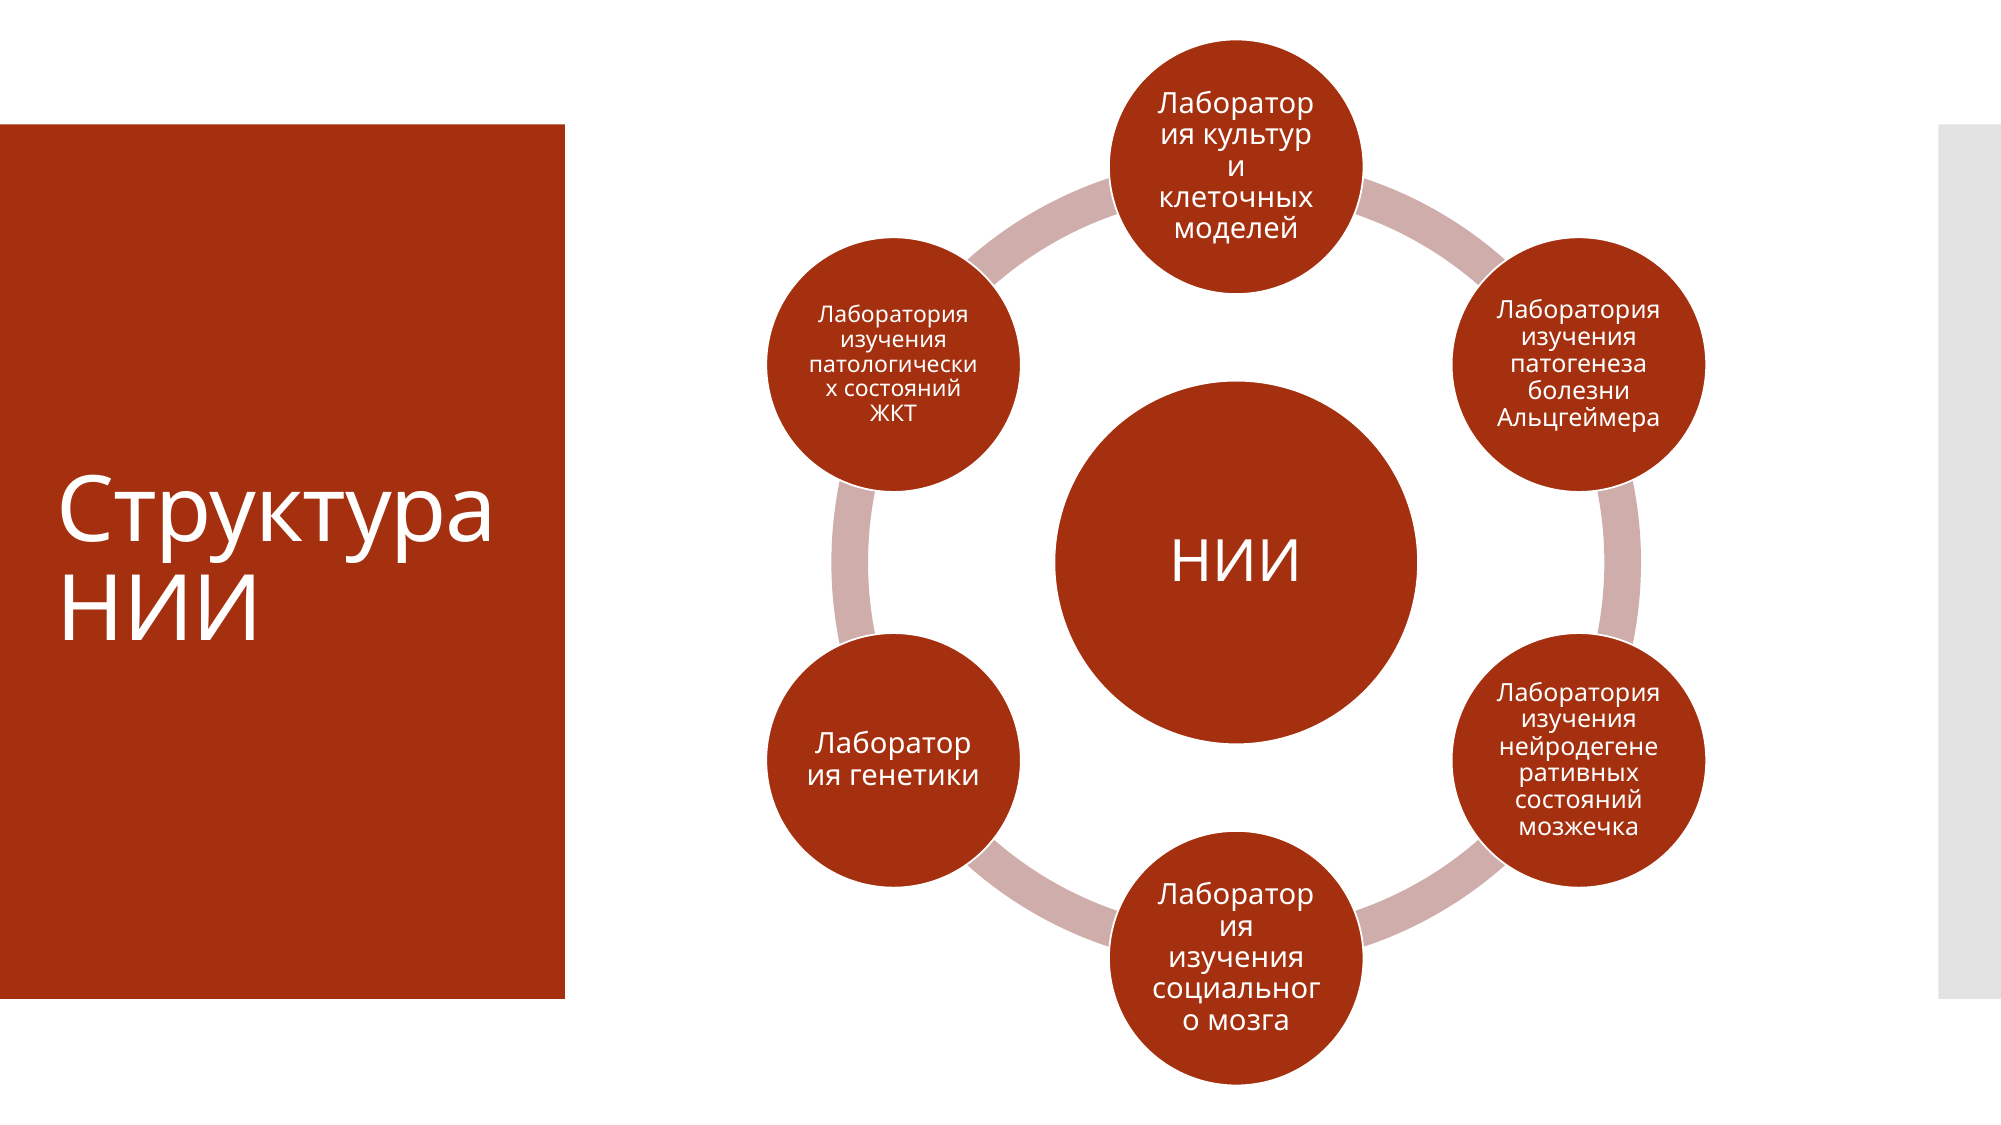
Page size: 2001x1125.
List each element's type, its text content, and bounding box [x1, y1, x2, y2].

title Структура НИИ [41, 184, 491, 940]
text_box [491, 38, 1981, 1087]
